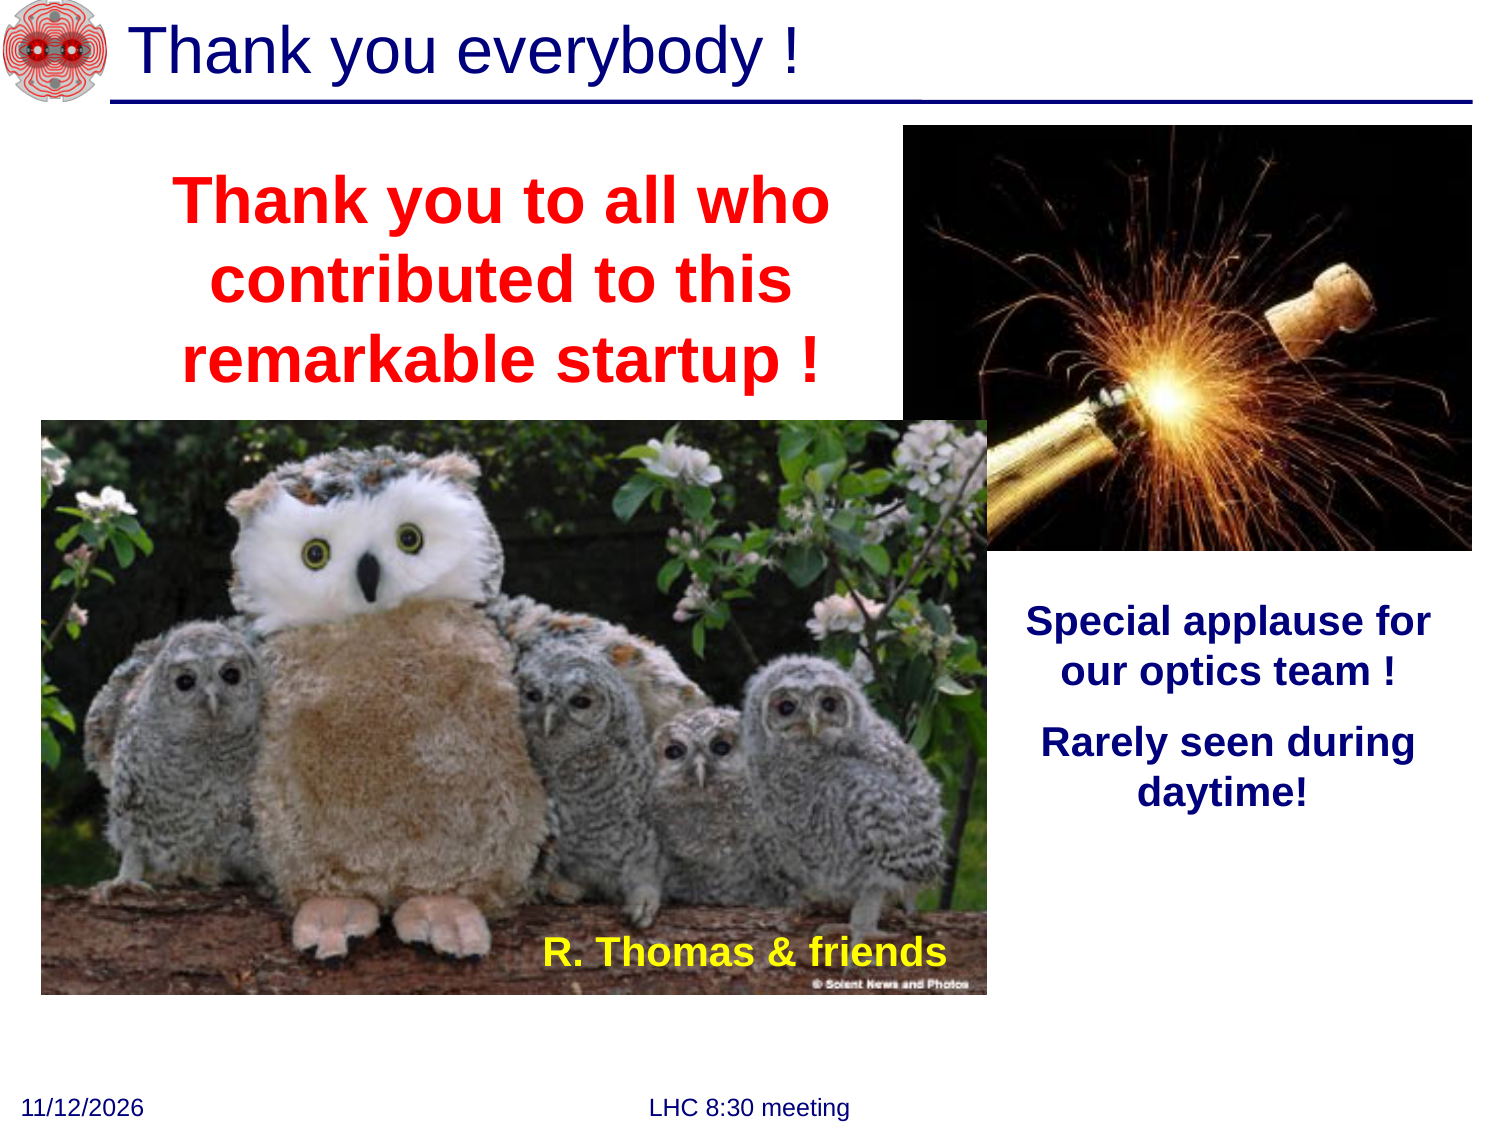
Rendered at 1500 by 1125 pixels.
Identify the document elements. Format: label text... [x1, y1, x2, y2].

footer LHC 8:30 meeting [512, 1087, 988, 1125]
picture [0, 0, 108, 103]
title Thank you everybody ! [111, 3, 1463, 91]
text_box Thank you to all who contributed to this remarkable startup ! [112, 148, 892, 404]
text_box Special applause for our optics team ! Rarely seen during daytime! [998, 586, 1459, 822]
picture [40, 125, 1472, 995]
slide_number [5, 1085, 356, 1125]
